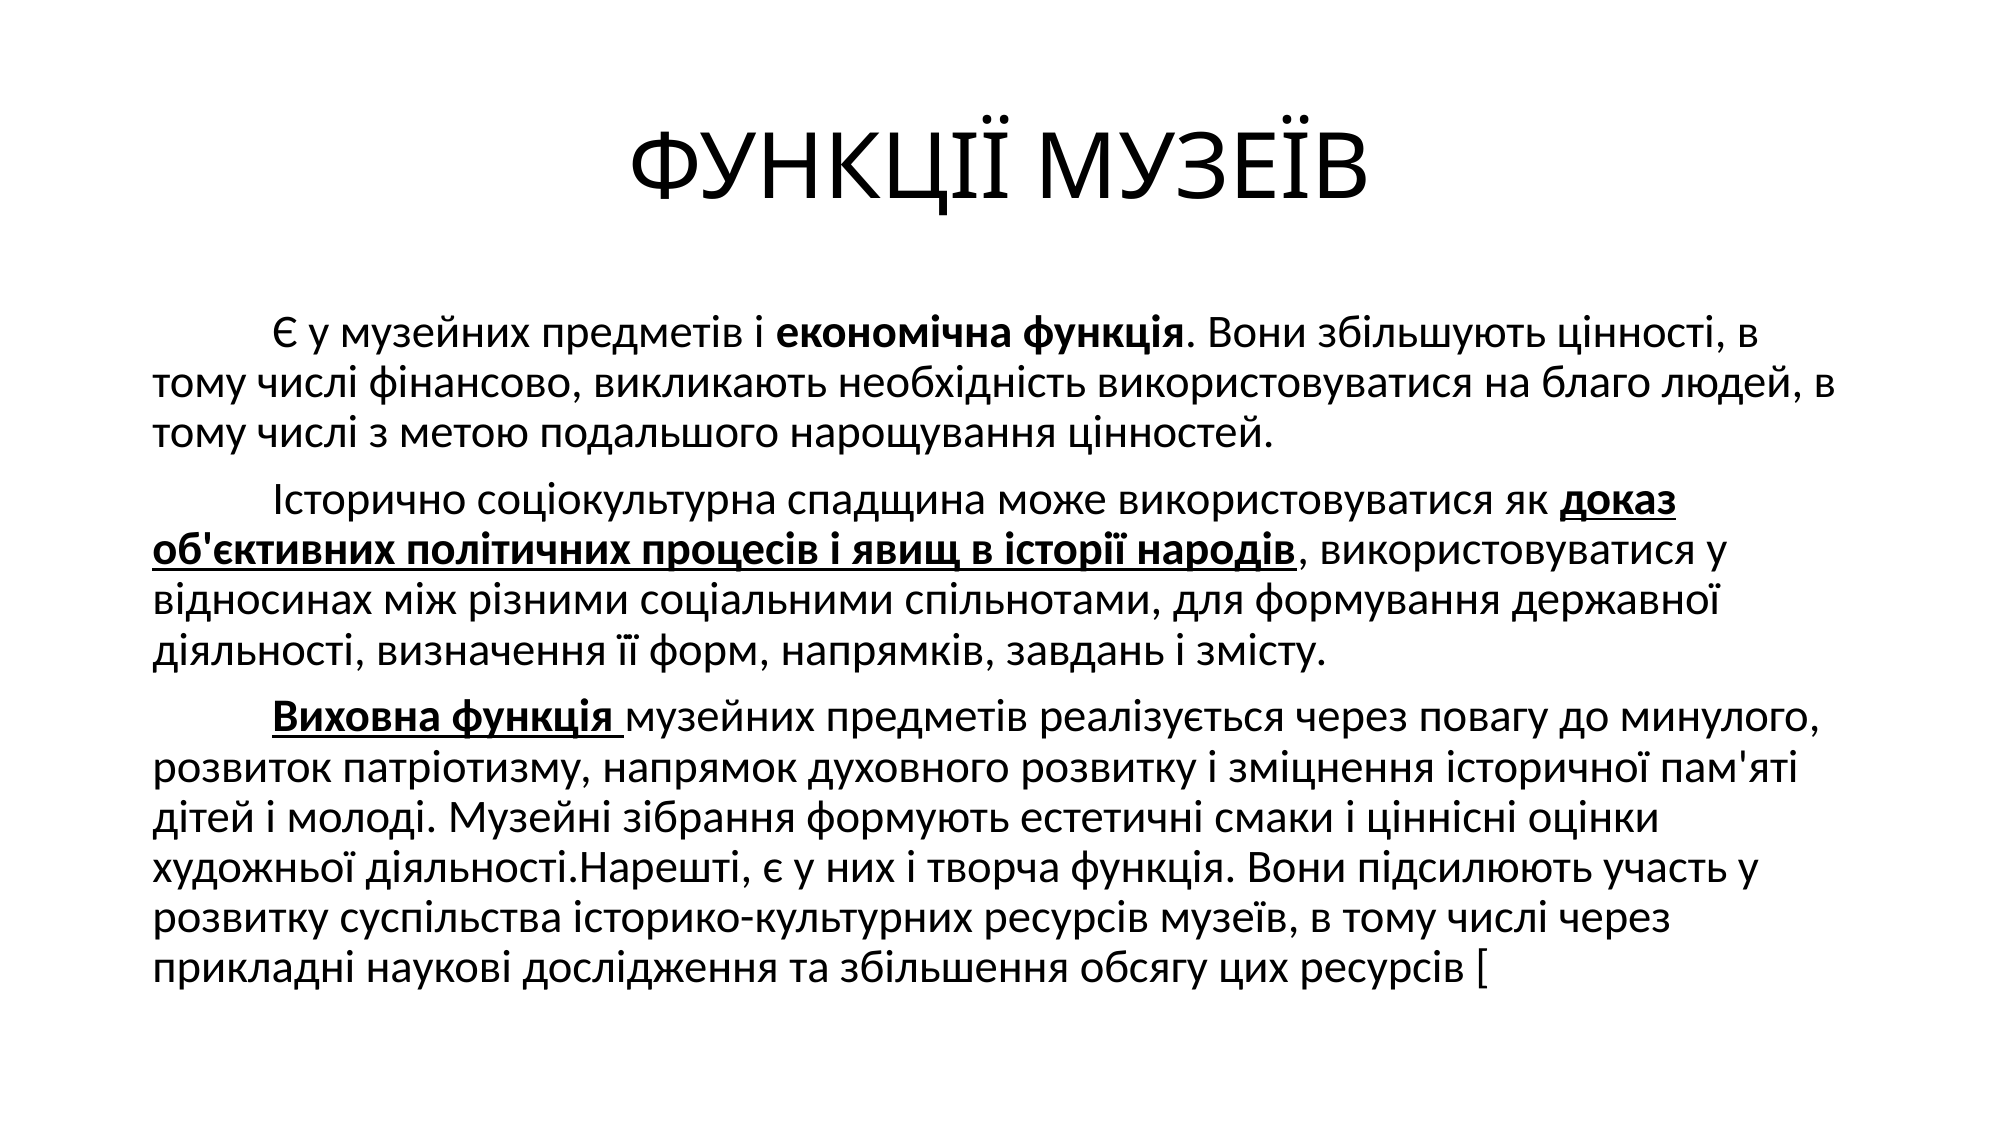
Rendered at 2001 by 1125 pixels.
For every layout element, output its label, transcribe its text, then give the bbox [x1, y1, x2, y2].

title ФУНКЦІЇ МУЗЕЇВ [137, 59, 1863, 278]
list Є у музейних предметів і економічна функція. Вони збільшують цінності, в тому числі фінансово, викликають необхідність використовуватися на благо людей, в тому числі з метою подальшого нарощування цінностей. Історично соціокультурна спадщина може використовуватися як доказ об'єктивних політичних процесів і явищ в історії народів, використовуватися у відносинах між різними соціальними спільнотами, для формування державної діяльності, визначення її форм, напрямків, завдань і змісту. Виховна функція музейних предметів реалізується через повагу до минулого, розвиток патріотизму, напрямок духовного розвитку і зміцнення історичної пам'яті дітей і молоді. Музейні зібрання формують естетичні смаки і ціннісні оцінки художньої діяльності.Нарешті, є у них і творча функція. Вони підсилюють участь у розвитку суспільства історико-культурних ресурсів музеїв, в тому числі через прикладні наукові дослідження та збільшення обсягу цих ресурсів [ [137, 299, 1863, 1014]
